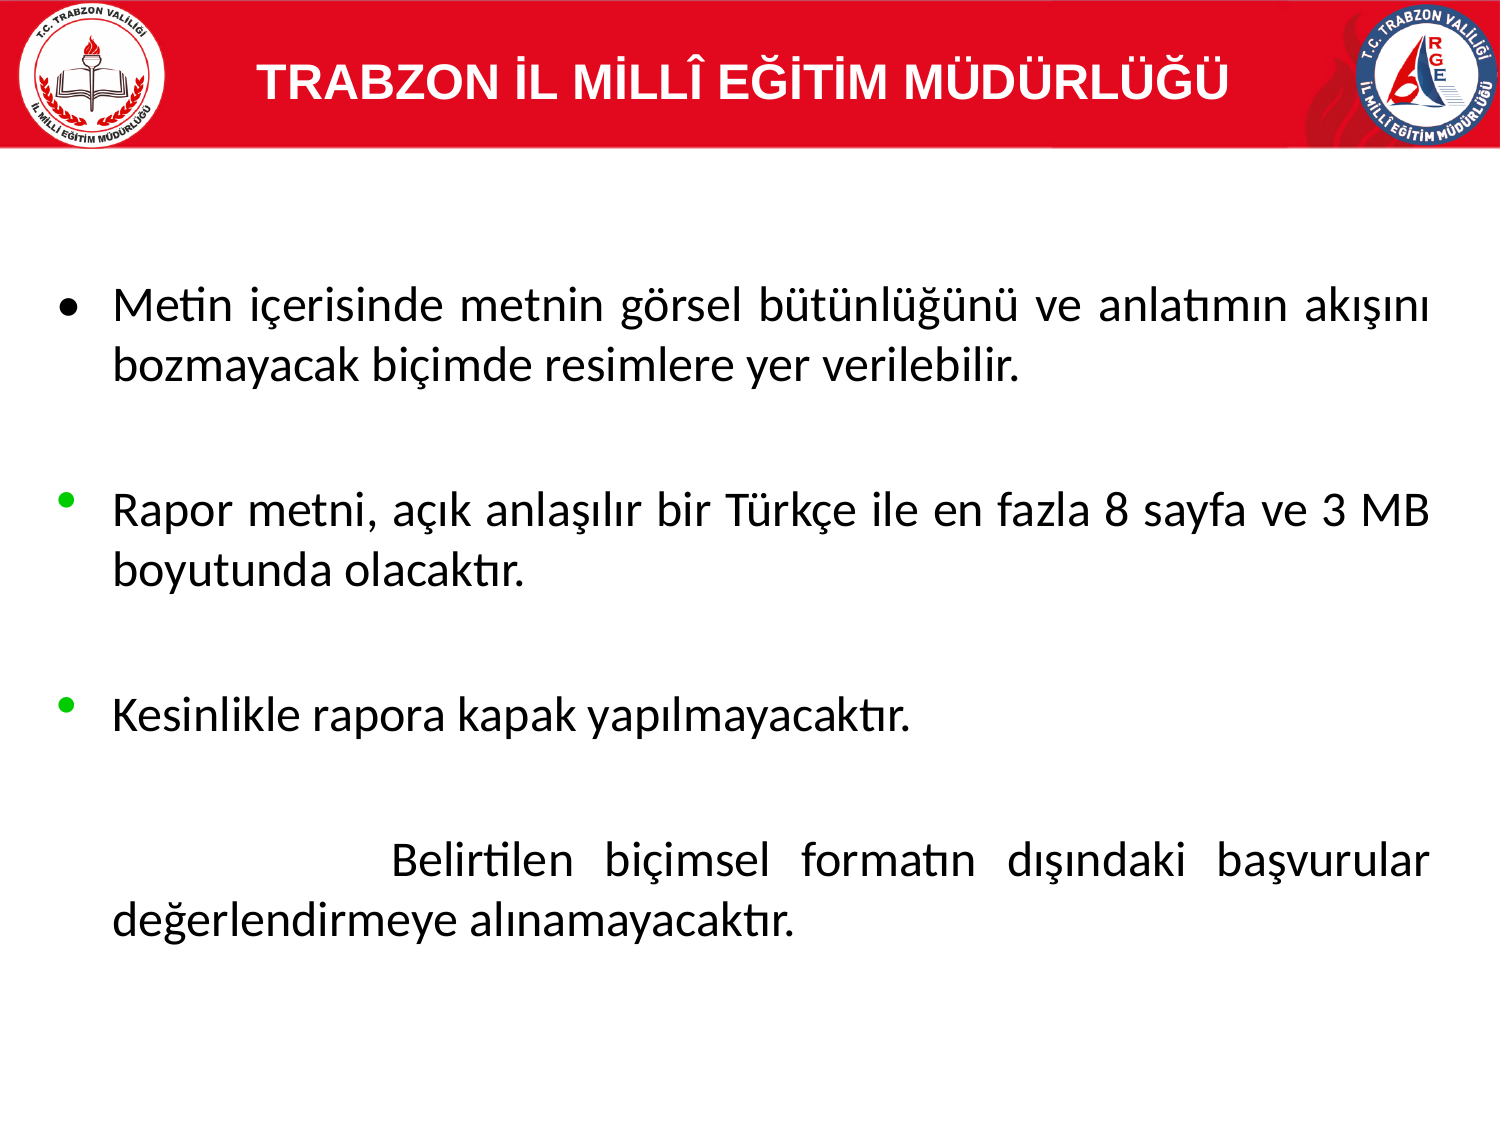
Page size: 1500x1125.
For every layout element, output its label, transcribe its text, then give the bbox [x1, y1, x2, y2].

list • Metin içerisinde metnin görsel bütünlüğünü ve anlatımın akışını bozmayacak biçimde resimlere yer verilebilir. Rapor metni, açık anlaşılır bir Türkçe ile en fazla 8 sayfa ve 3 MB boyutunda olacaktır. Kesinlikle rapora kapak yapılmayacaktır. Belirtilen biçimsel formatın dışındaki başvurular değerlendirmeye alınamayacaktır. [41, 231, 1448, 1048]
picture [0, 0, 1500, 1125]
text_box TRABZON İL MİLLÎ EĞİTİM MÜDÜRLÜĞÜ [194, 42, 1294, 118]
